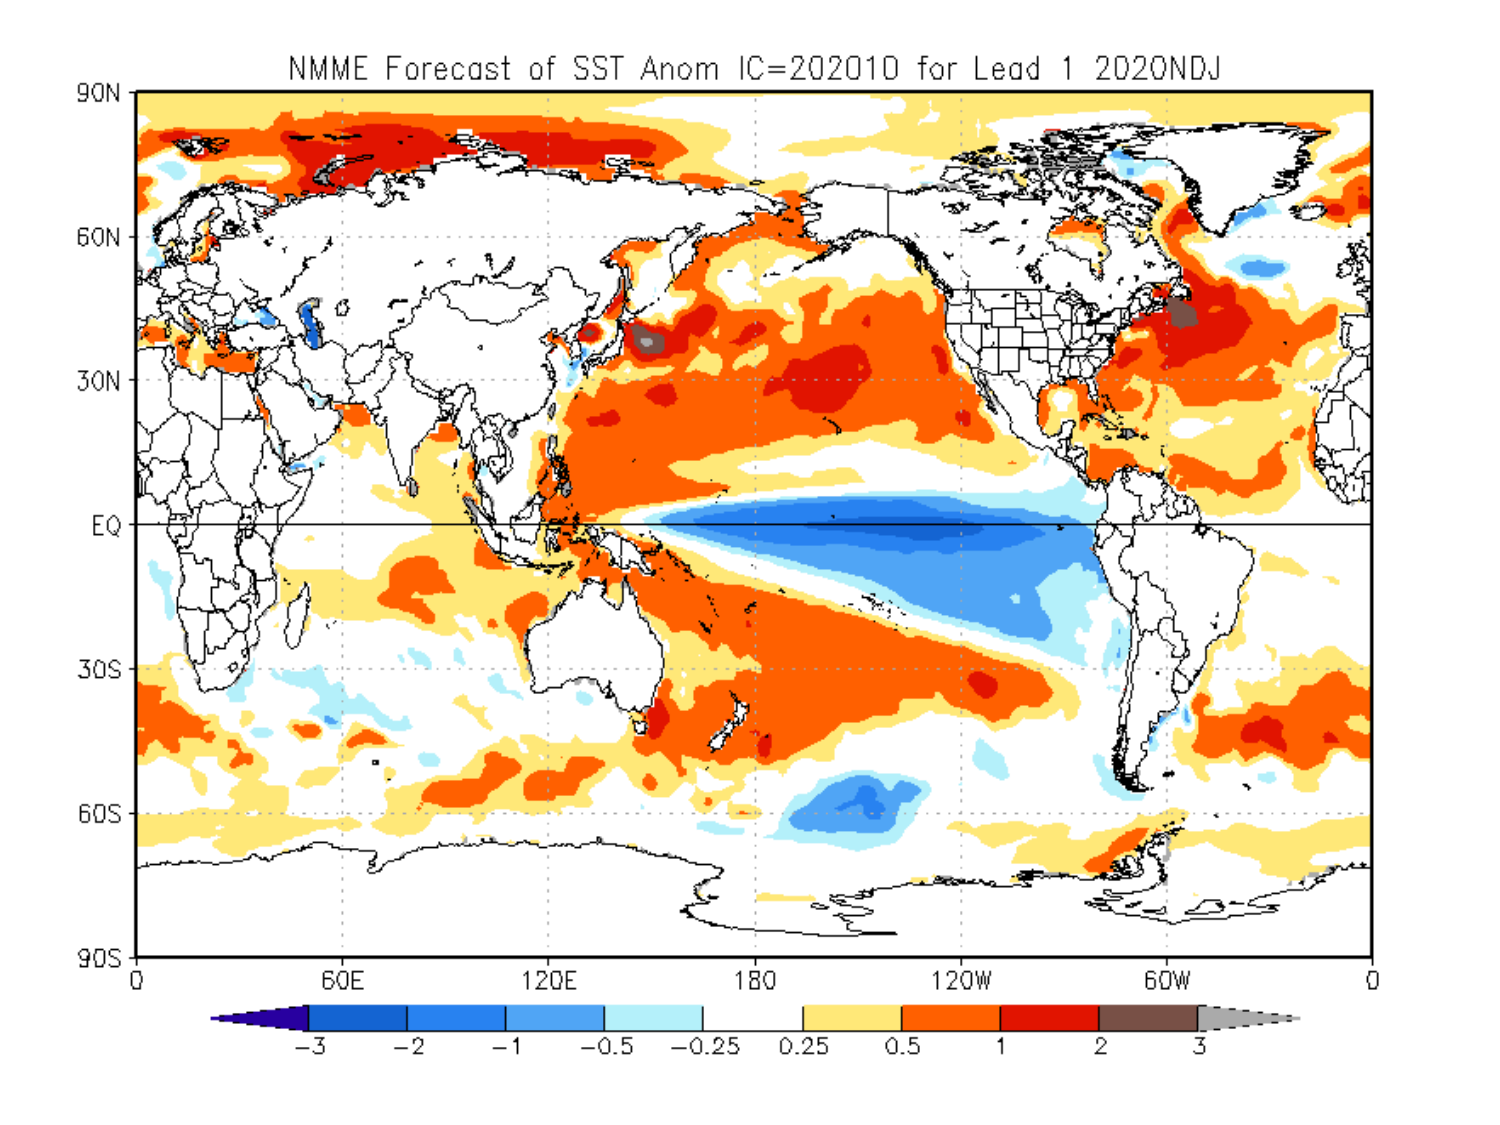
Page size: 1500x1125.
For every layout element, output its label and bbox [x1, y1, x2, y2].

picture [74, 29, 1435, 1081]
